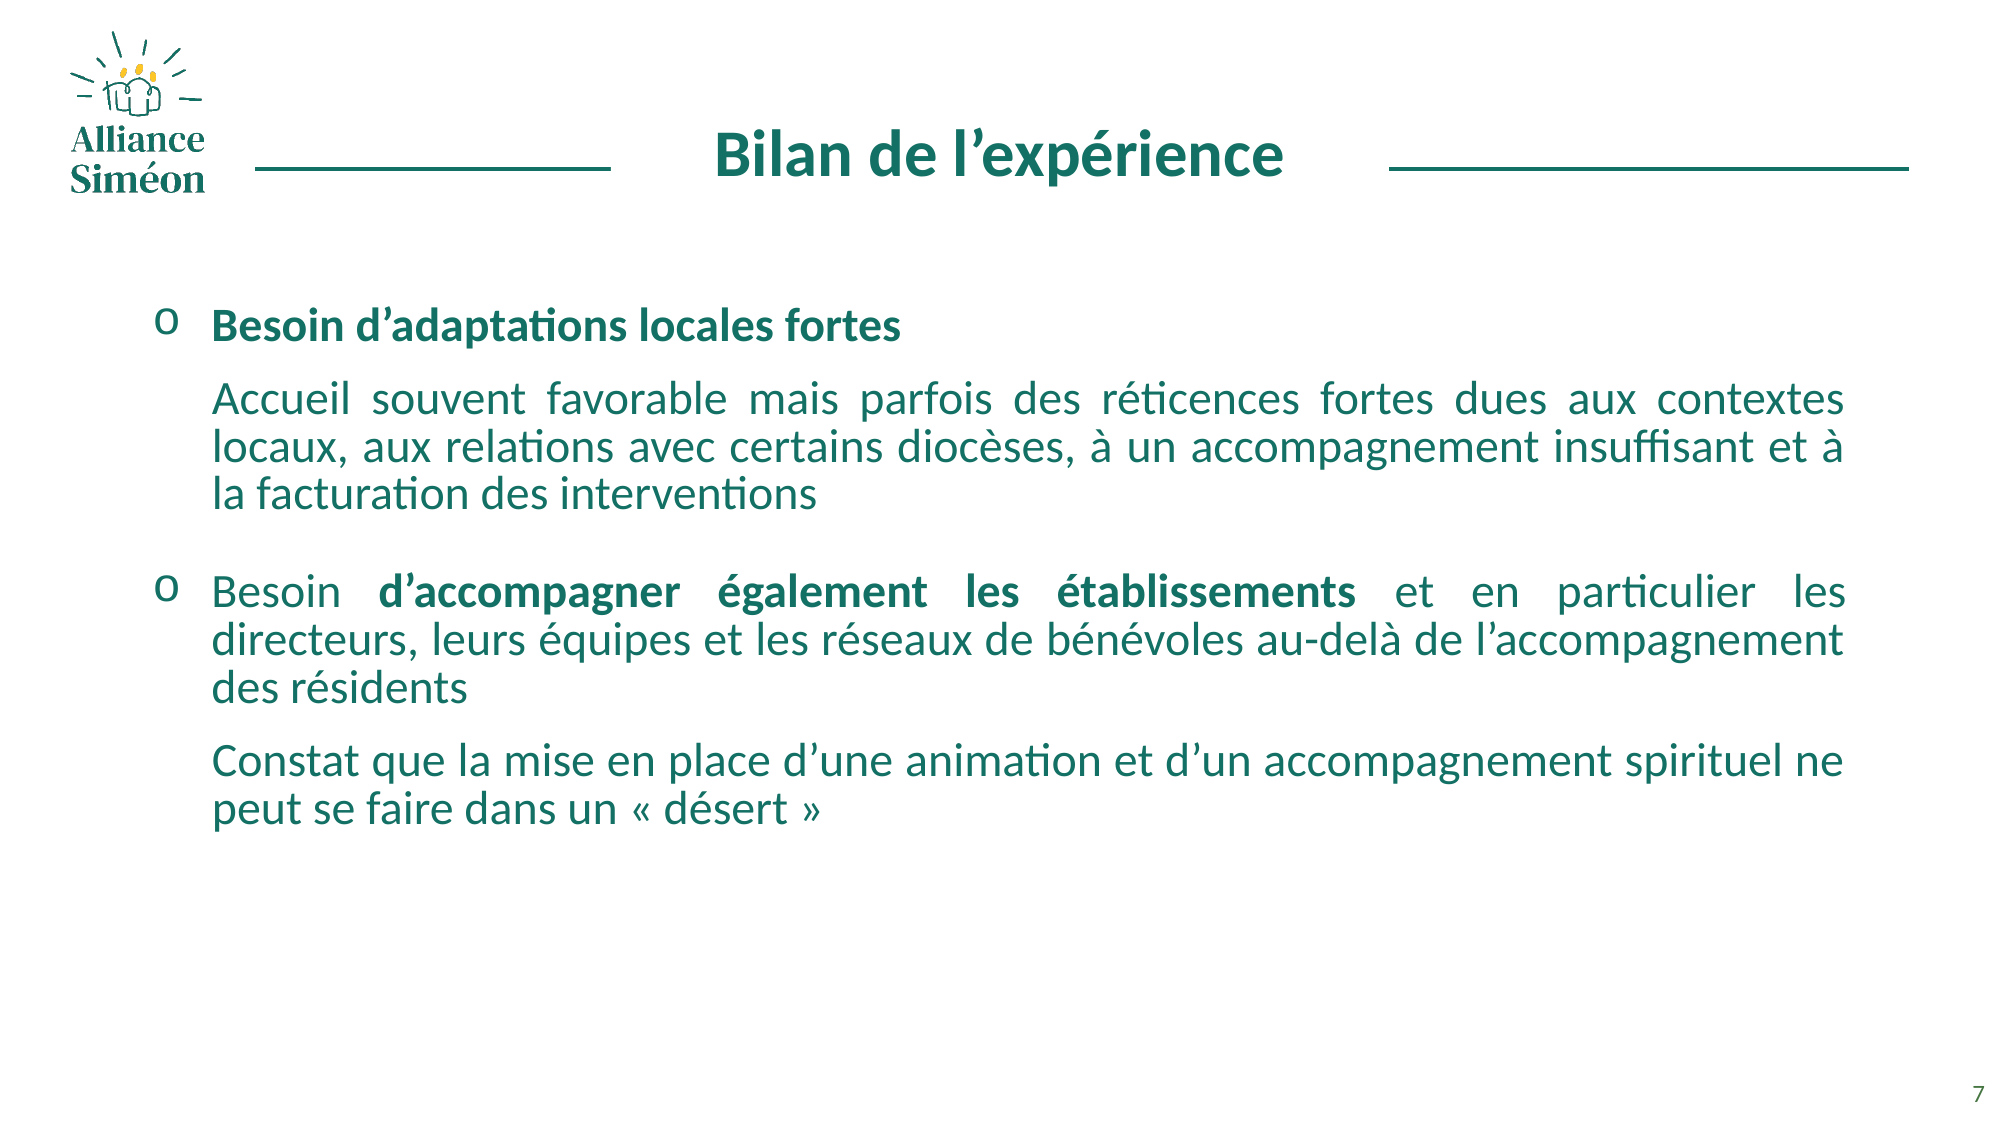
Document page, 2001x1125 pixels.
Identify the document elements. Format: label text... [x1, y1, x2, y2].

list Besoin d’adaptations locales fortes Accueil souvent favorable mais parfois des réticences fortes dues aux contextes locaux, aux relations avec certains diocèses, à un accompagnement insuffisant et à la facturation des interventions Besoin d’accompagner également les établissements et en particulier les directeurs, leurs équipes et les réseaux de bénévoles au-delà de l’accompagnement des résidents Constat que la mise en place d’une animation et d’un accompagnement spirituel ne peut se faire dans un « désert » [137, 295, 1863, 955]
text_box Bilan de l’expérience [610, 134, 1389, 168]
picture [70, 31, 205, 193]
text_box Bilan de l’expérience [610, 169, 1389, 197]
slide_number 7 [1550, 1062, 2000, 1123]
